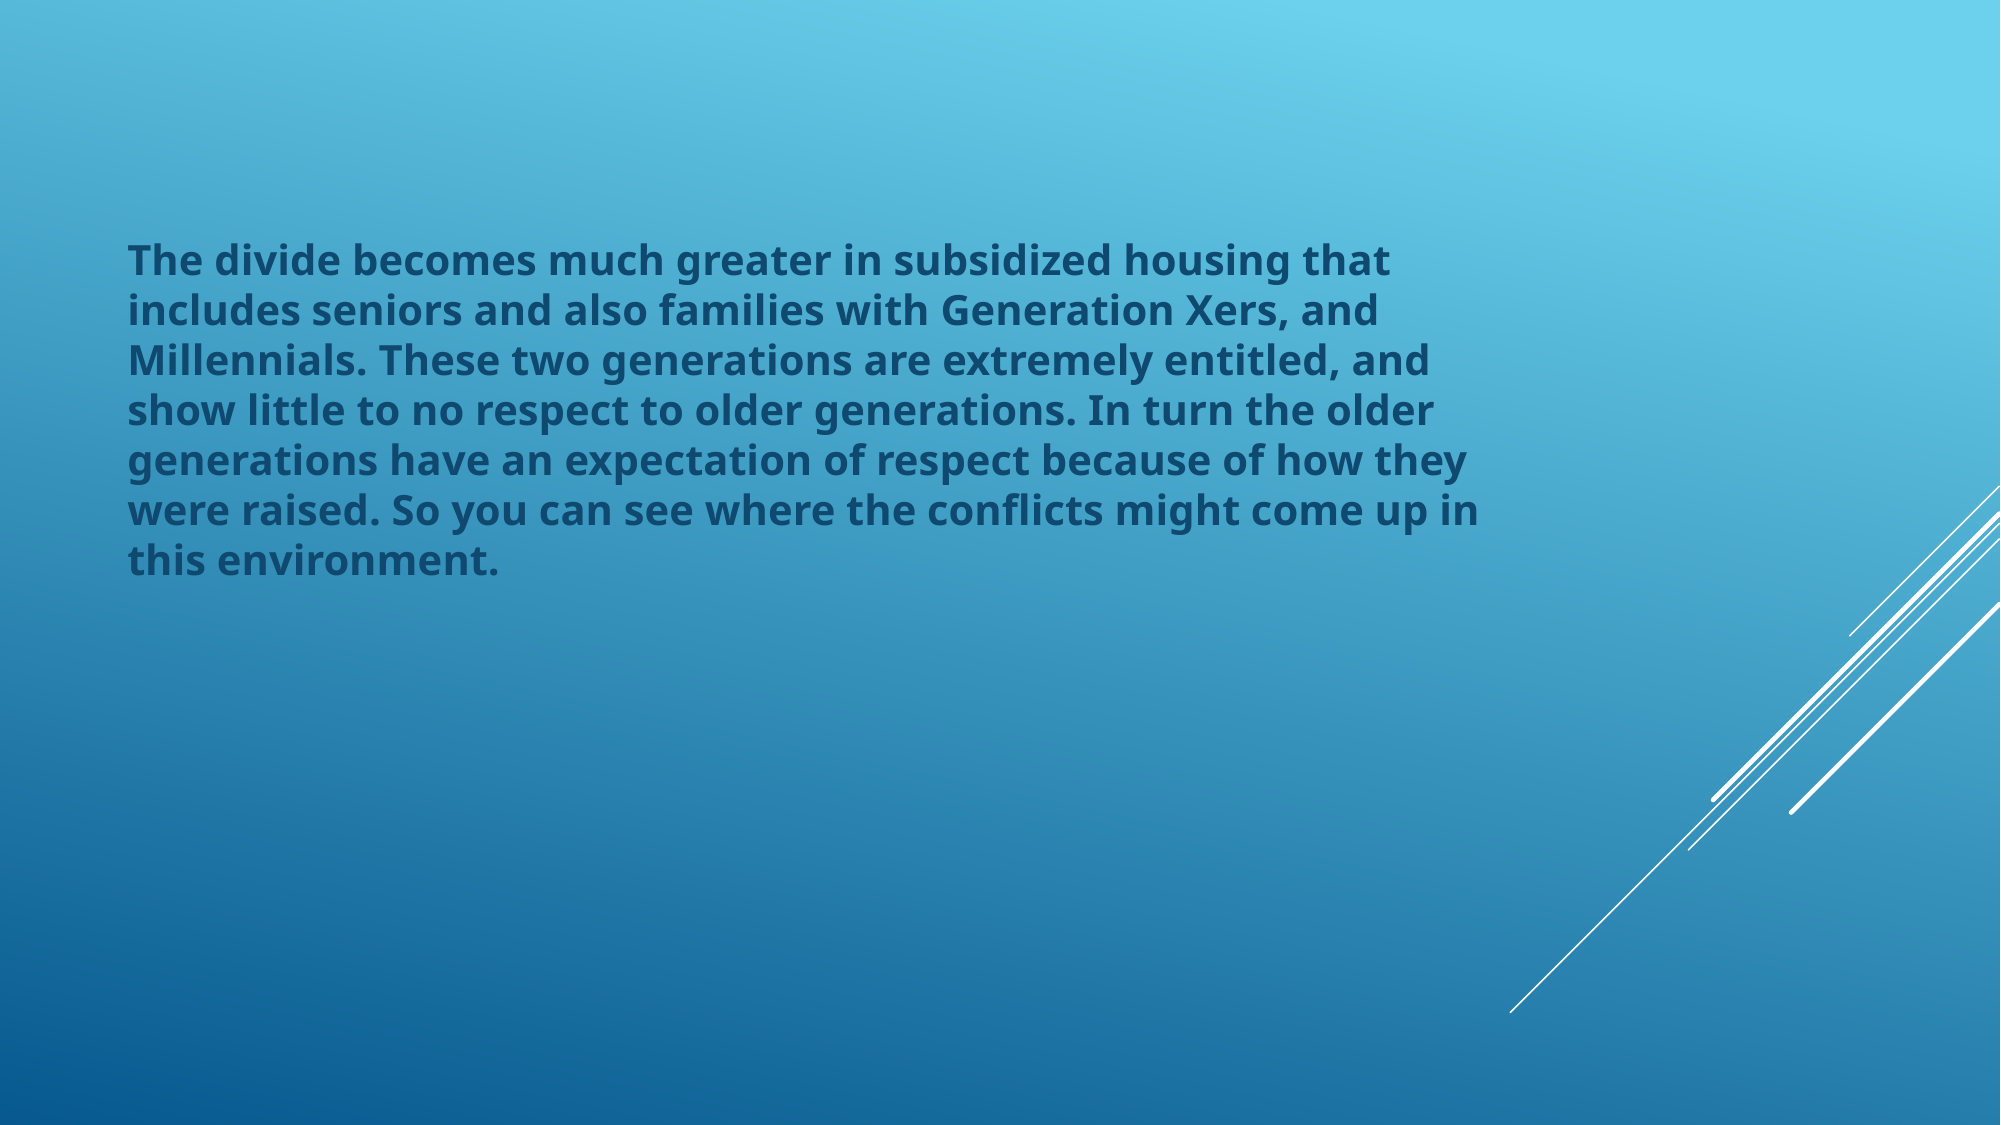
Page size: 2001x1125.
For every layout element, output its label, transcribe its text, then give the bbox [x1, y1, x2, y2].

list The divide becomes much greater in subsidized housing that includes seniors and also families with Generation Xers, and Millennials. These two generations are extremely entitled, and show little to no respect to older generations. In turn the older generations have an expectation of respect because of how they were raised. So you can see where the conflicts might come up in this environment. [112, 112, 1513, 706]
